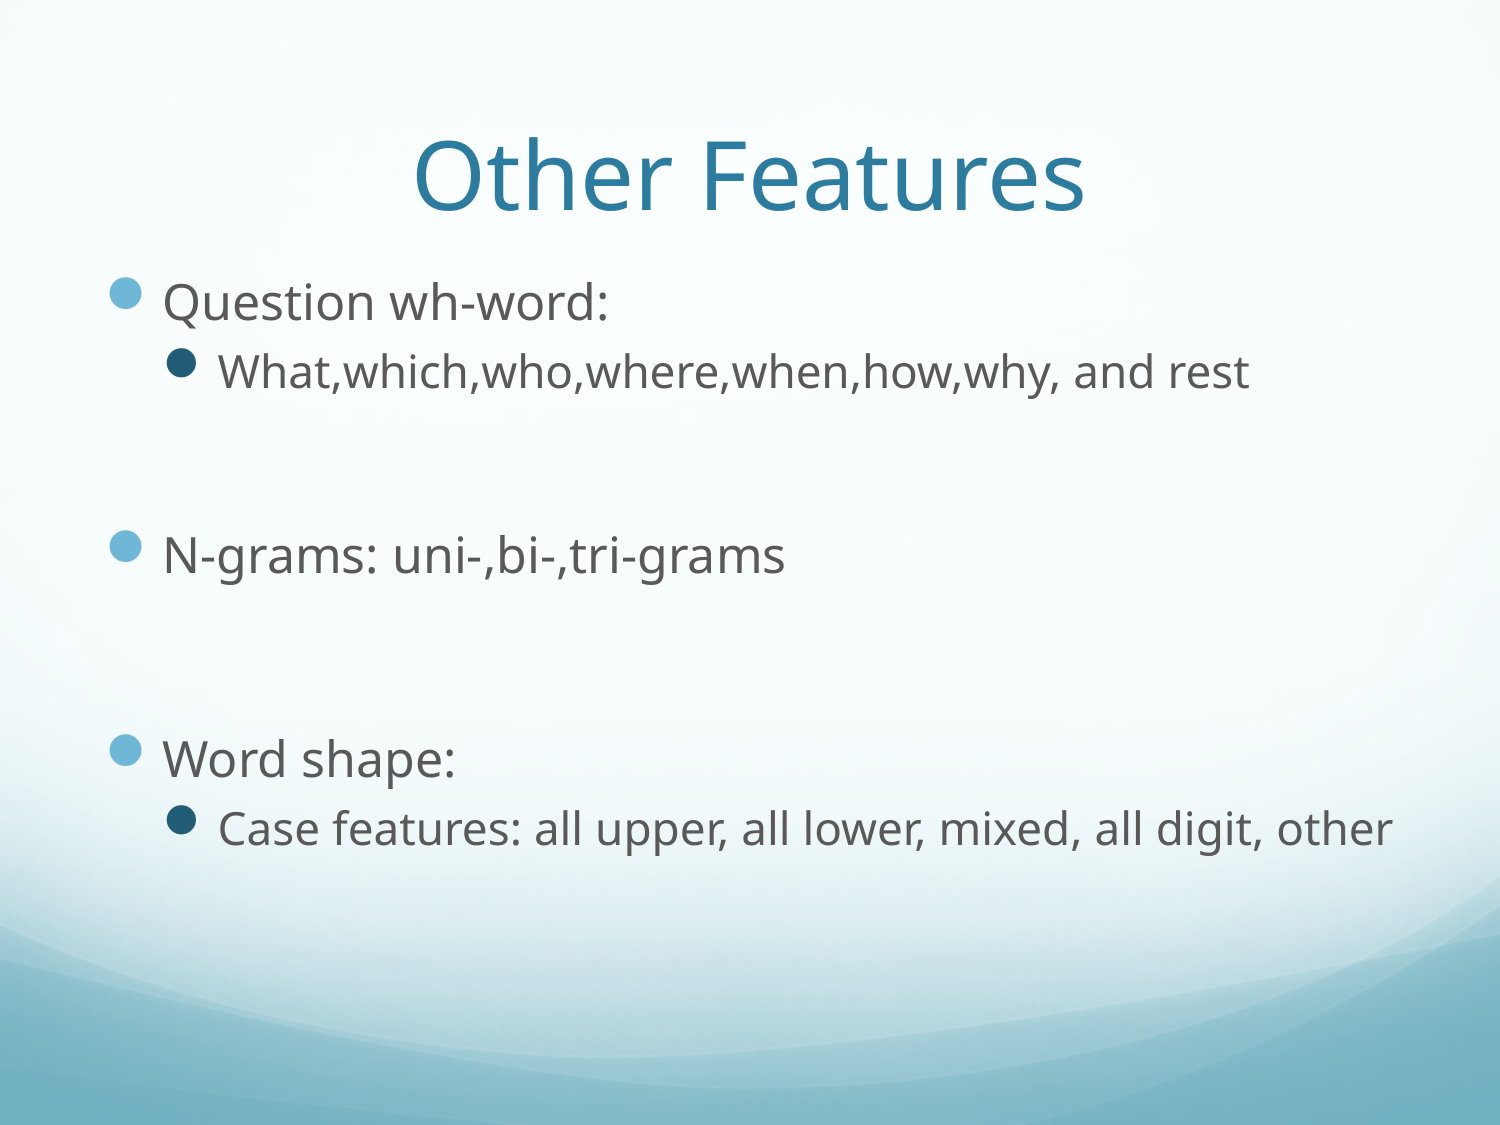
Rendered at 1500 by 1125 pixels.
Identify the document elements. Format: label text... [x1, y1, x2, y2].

list Question wh-word: What,which,who,where,when,how,why, and rest N-grams: uni-,bi-,tri-grams Word shape: Case features: all upper, all lower, mixed, all digit, other [90, 262, 1448, 975]
title Other Features [90, 17, 1410, 237]
